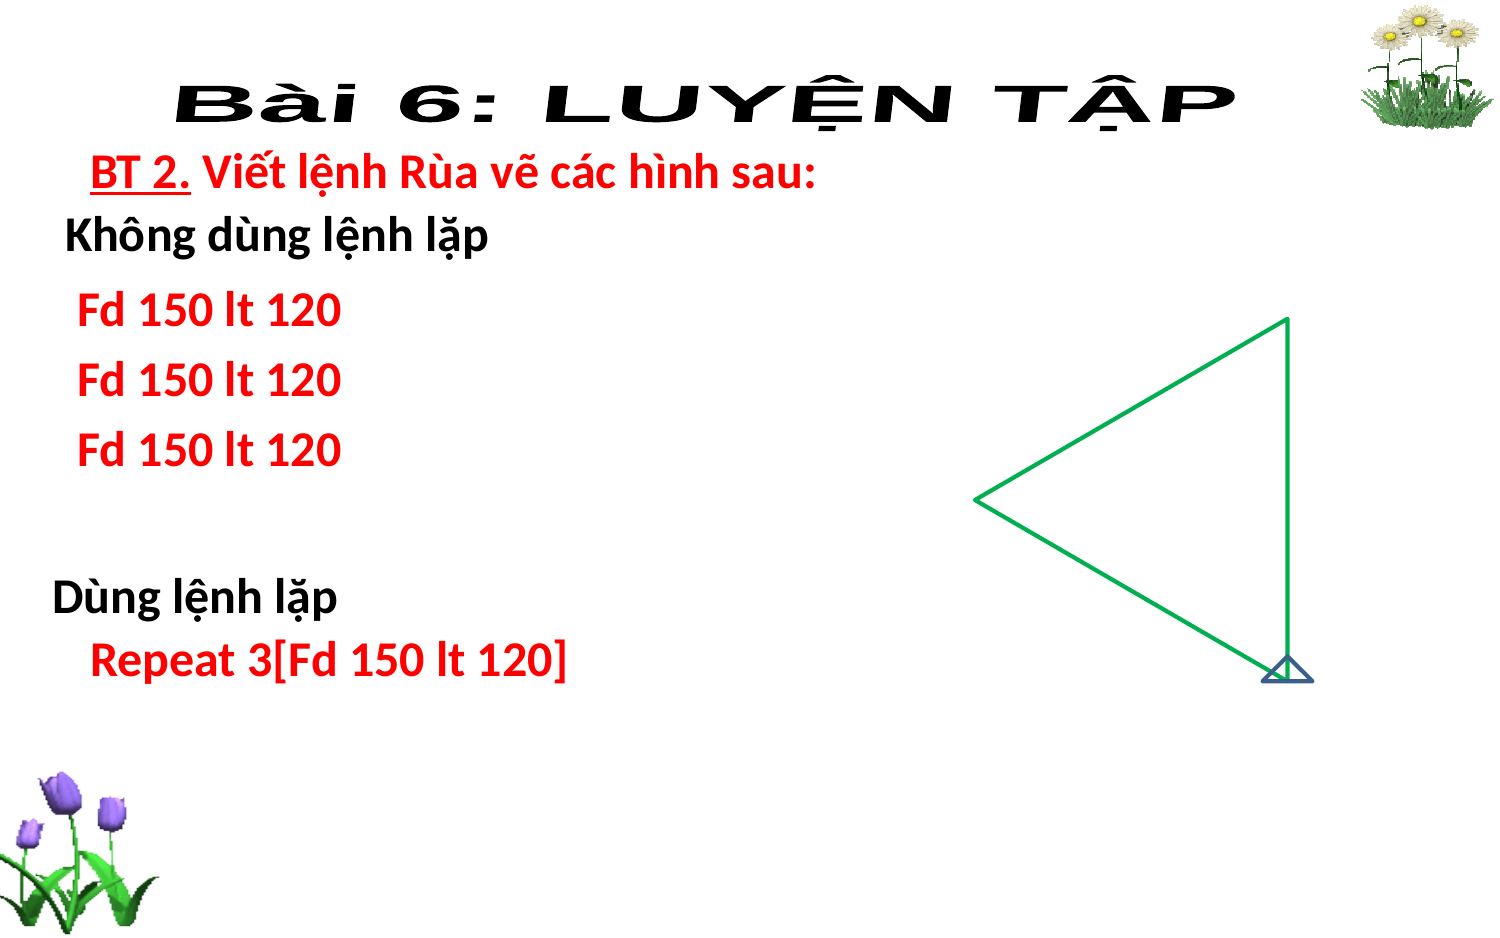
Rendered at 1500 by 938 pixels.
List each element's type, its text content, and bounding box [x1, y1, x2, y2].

text_box [1260, 654, 1315, 684]
title BT 2. Viết lệnh Rùa vẽ các hình sau: [75, 143, 1425, 194]
list Không dùng lệnh lặp [50, 181, 713, 269]
text_box [972, 316, 1290, 672]
list Repeat 3[Fd 150 lt 120] [75, 618, 775, 882]
list Fd 150 lt 120 Fd 150 lt 120 Fd 150 lt 120 [62, 268, 763, 532]
picture [0, 753, 166, 938]
picture [1349, 0, 1500, 132]
list Dùng lệnh lặp [37, 543, 701, 632]
